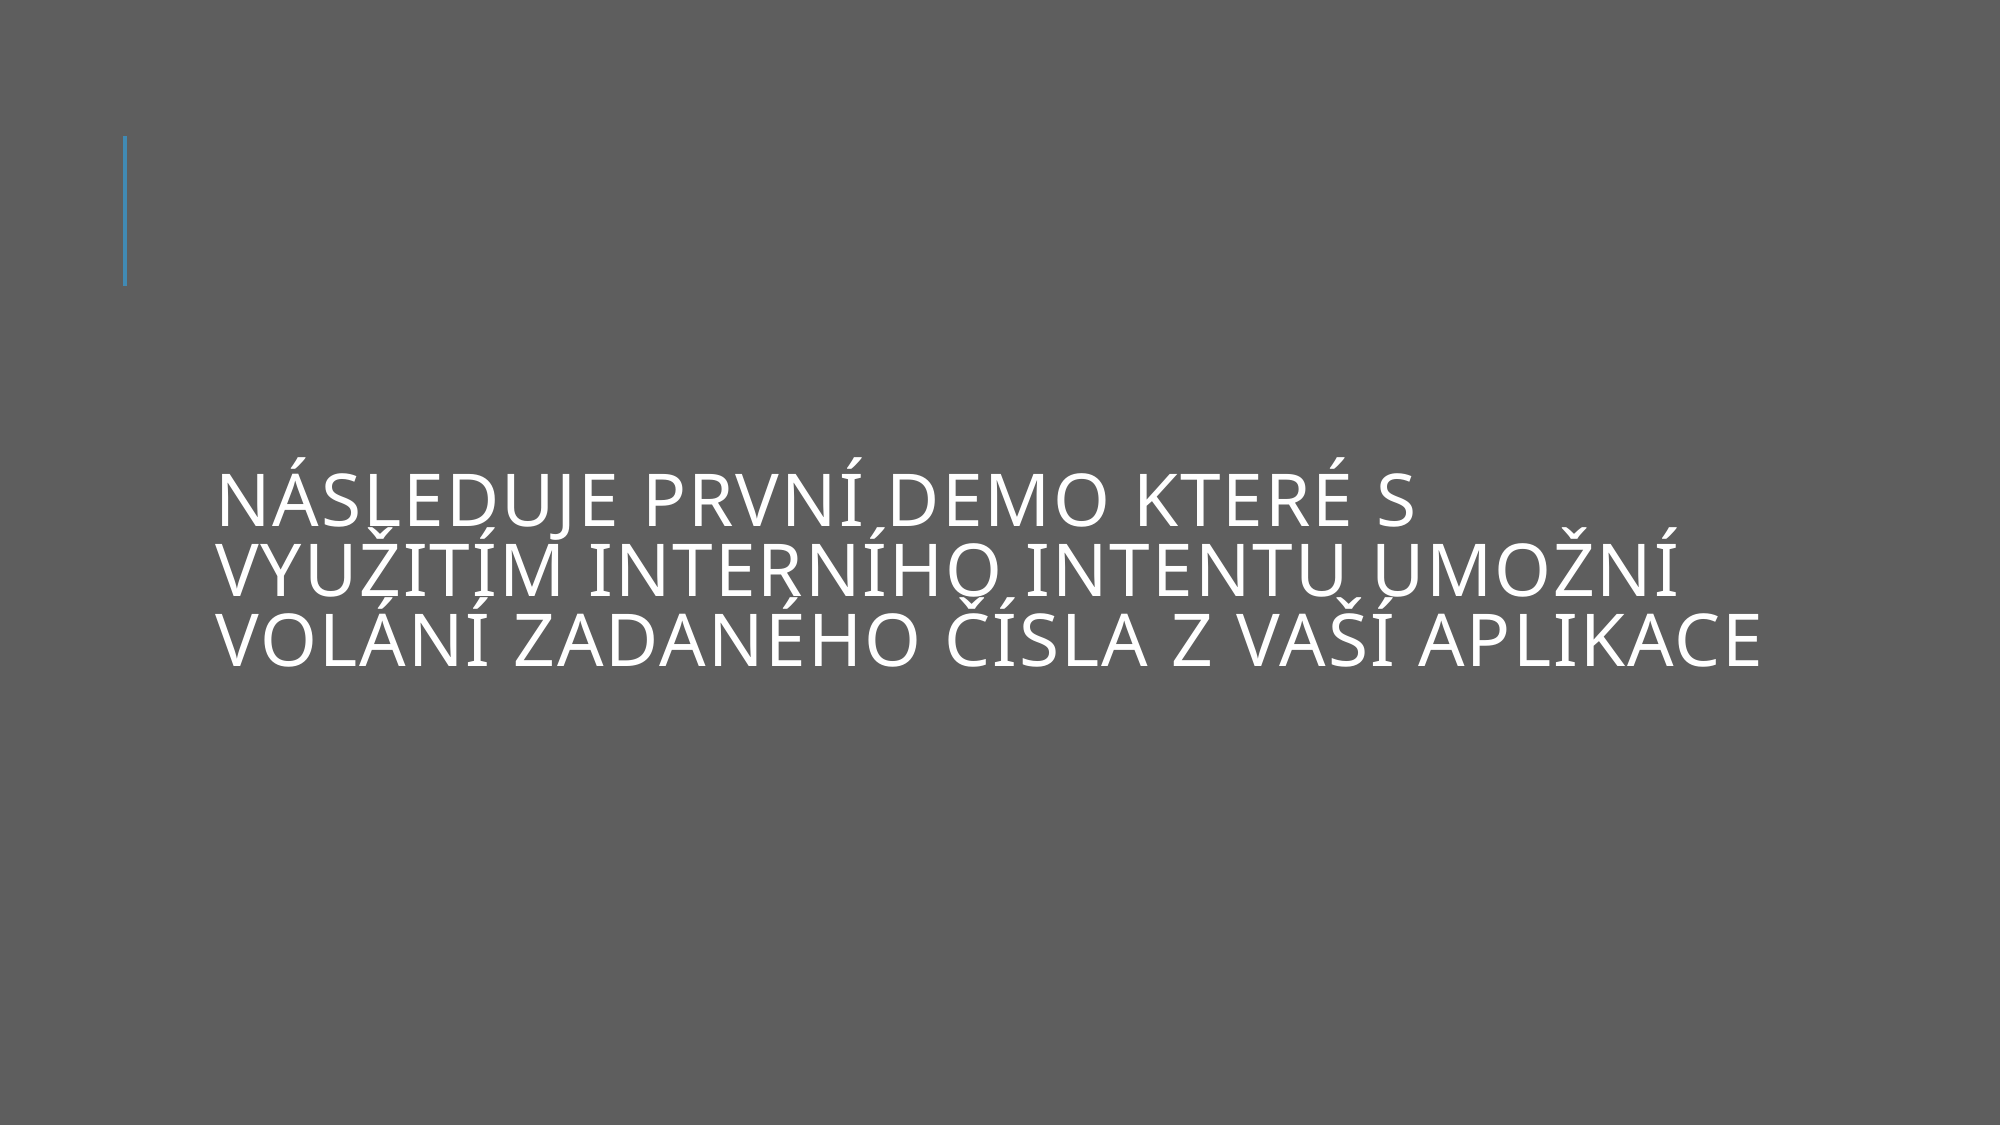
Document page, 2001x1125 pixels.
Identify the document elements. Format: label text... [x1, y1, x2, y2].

title Následuje první demo které s využitím interního intentu umožní volání zadaného čísla z vaší aplikace [200, 452, 1795, 699]
